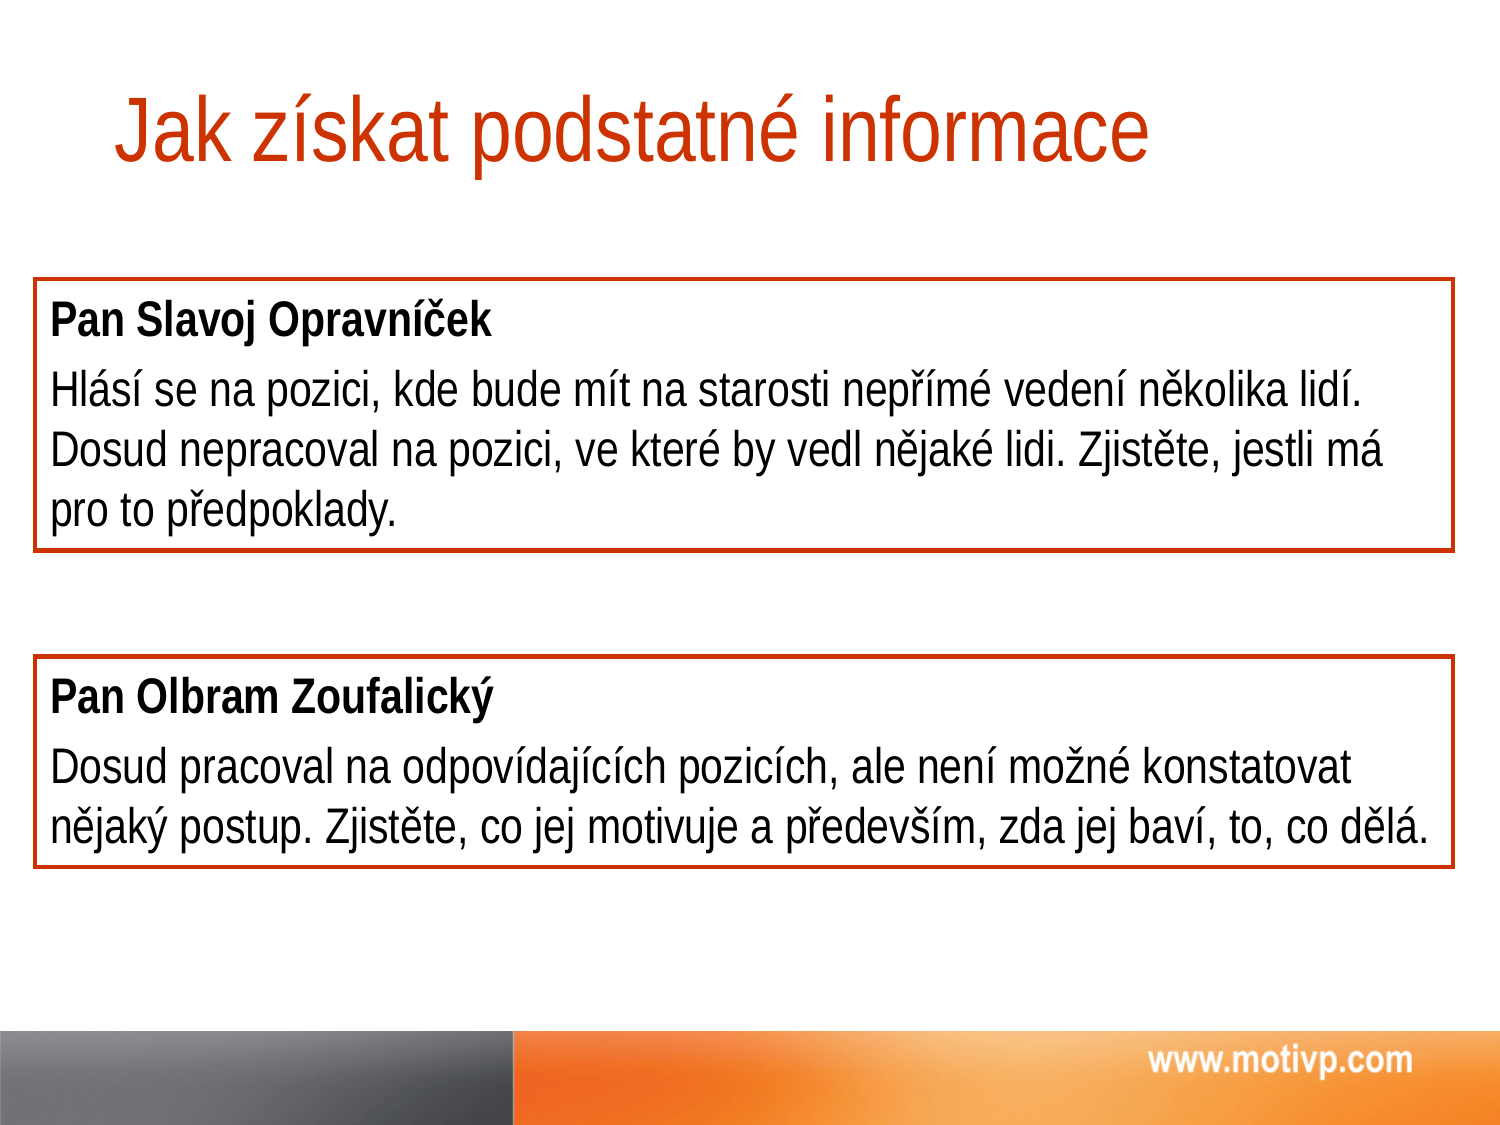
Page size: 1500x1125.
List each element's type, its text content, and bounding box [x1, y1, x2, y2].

title Jak získat podstatné informace [99, 0, 1376, 188]
list Pan Slavoj Opravníček Hlásí se na pozici, kde bude mít na starosti nepřímé vedení několika lidí. Dosud nepracoval na pozici, ve které by vedl nějaké lidi. Zjistěte, jestli má pro to předpoklady. [34, 278, 1454, 551]
picture [0, 1031, 1500, 1125]
text_box Pan Olbram Zoufalický Dosud pracoval na odpovídajících pozicích, ale není možné konstatovat nějaký postup. Zjistěte, co jej motivuje a především, zda jej baví, to, co dělá. [35, 656, 1454, 868]
